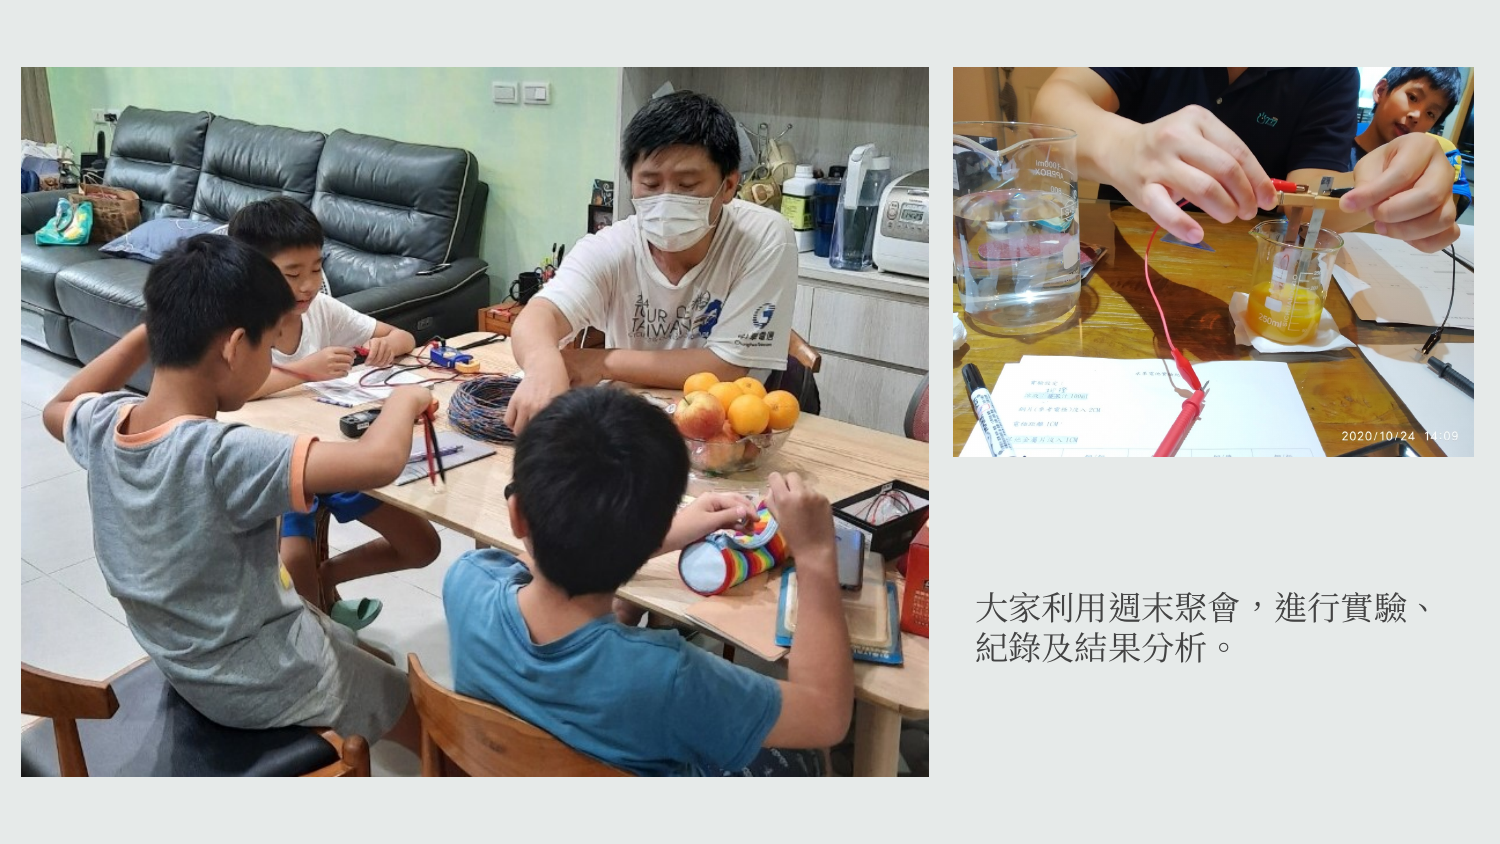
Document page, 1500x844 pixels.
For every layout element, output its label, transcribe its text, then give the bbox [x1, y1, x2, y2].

picture [953, 67, 1474, 457]
text_box 大家利用週末聚會，進行實驗、紀錄及結果分析。 [960, 492, 1478, 810]
picture [20, 67, 930, 777]
